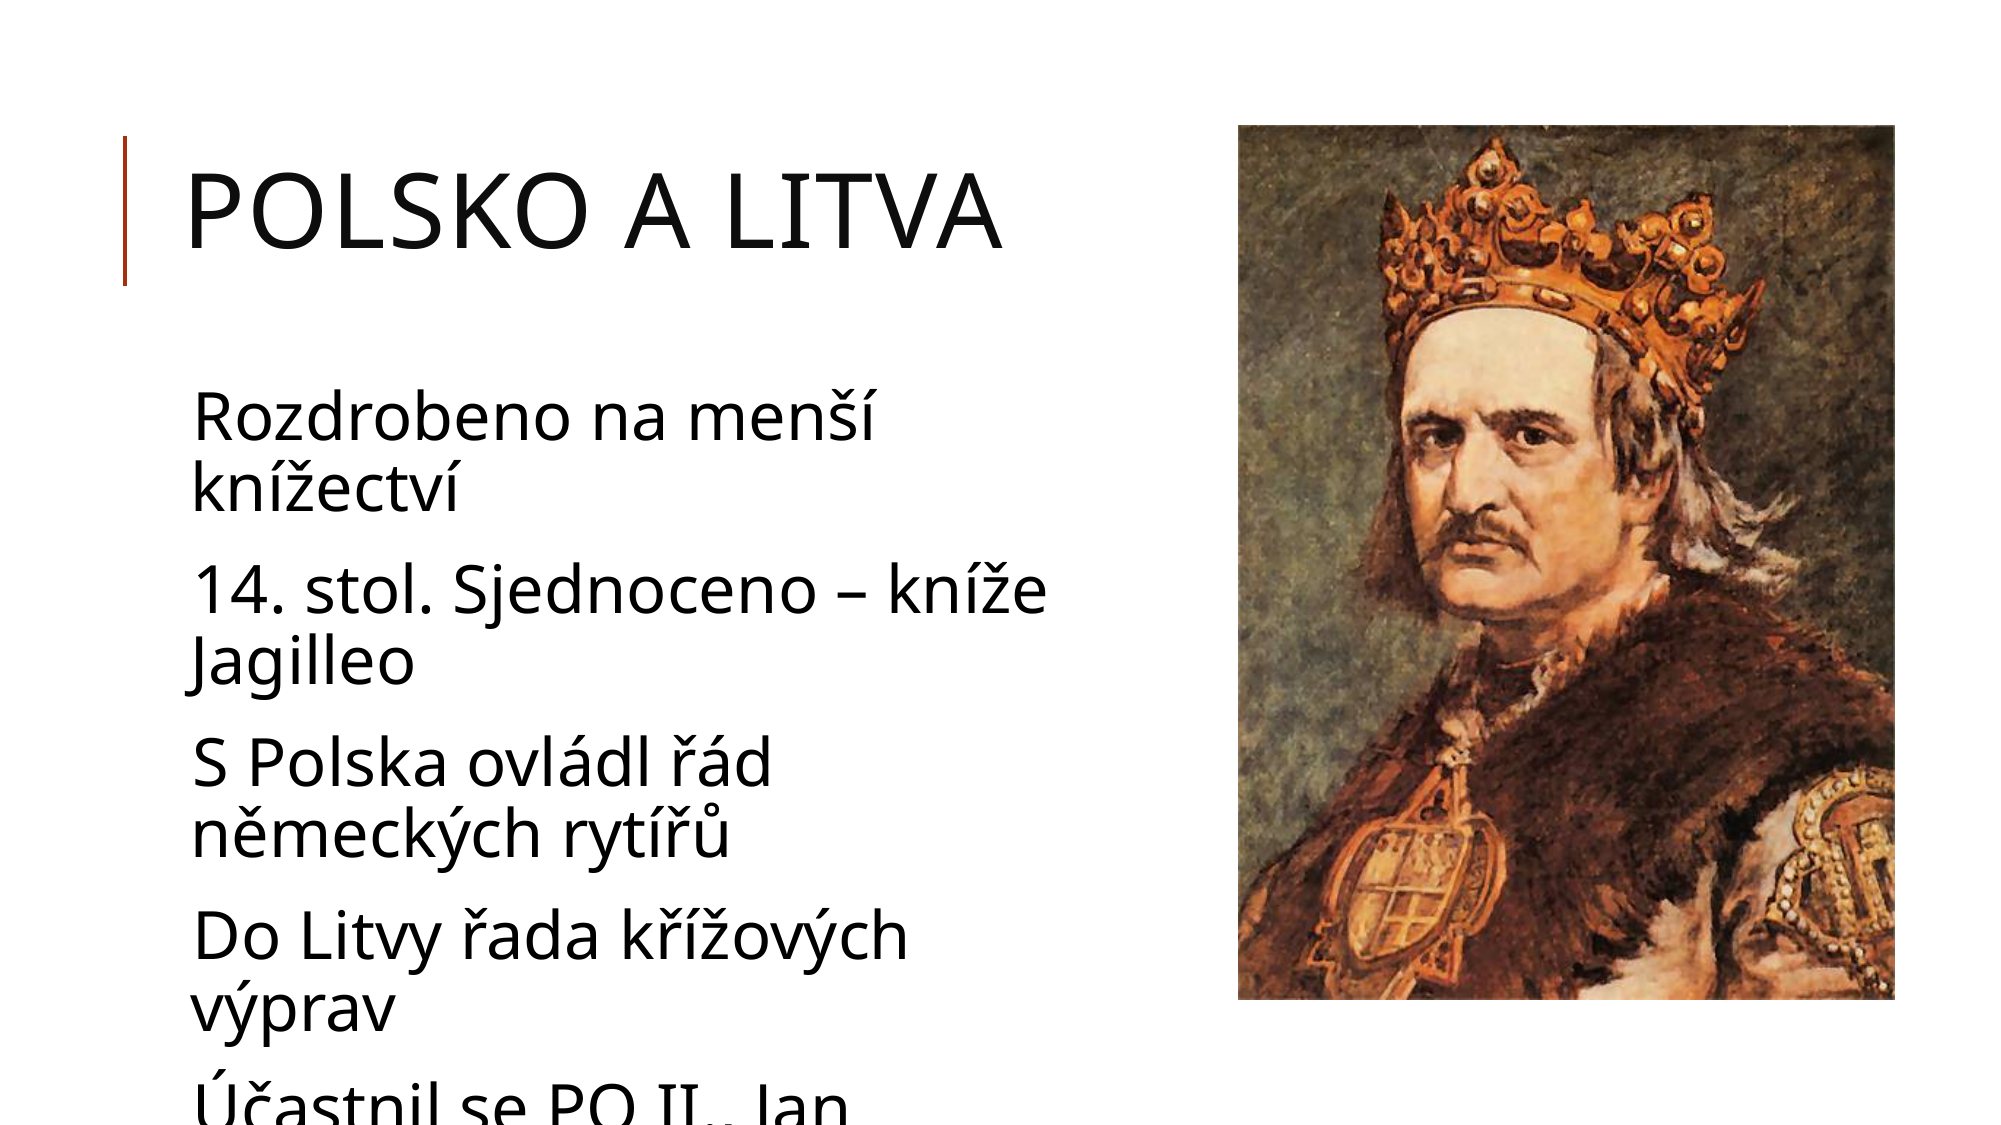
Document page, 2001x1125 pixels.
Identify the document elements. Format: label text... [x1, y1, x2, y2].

list Rozdrobeno na menší knížectví 14. stol. Sjednoceno – kníže Jagilleo S Polska ovládl řád německých rytířů Do Litvy řada křížových výprav Účastnil se PO II., Jan Lucemburský i Karel IV. [168, 375, 1137, 1020]
title Polsko a Litva [168, 96, 1137, 342]
picture [1238, 124, 1896, 1001]
